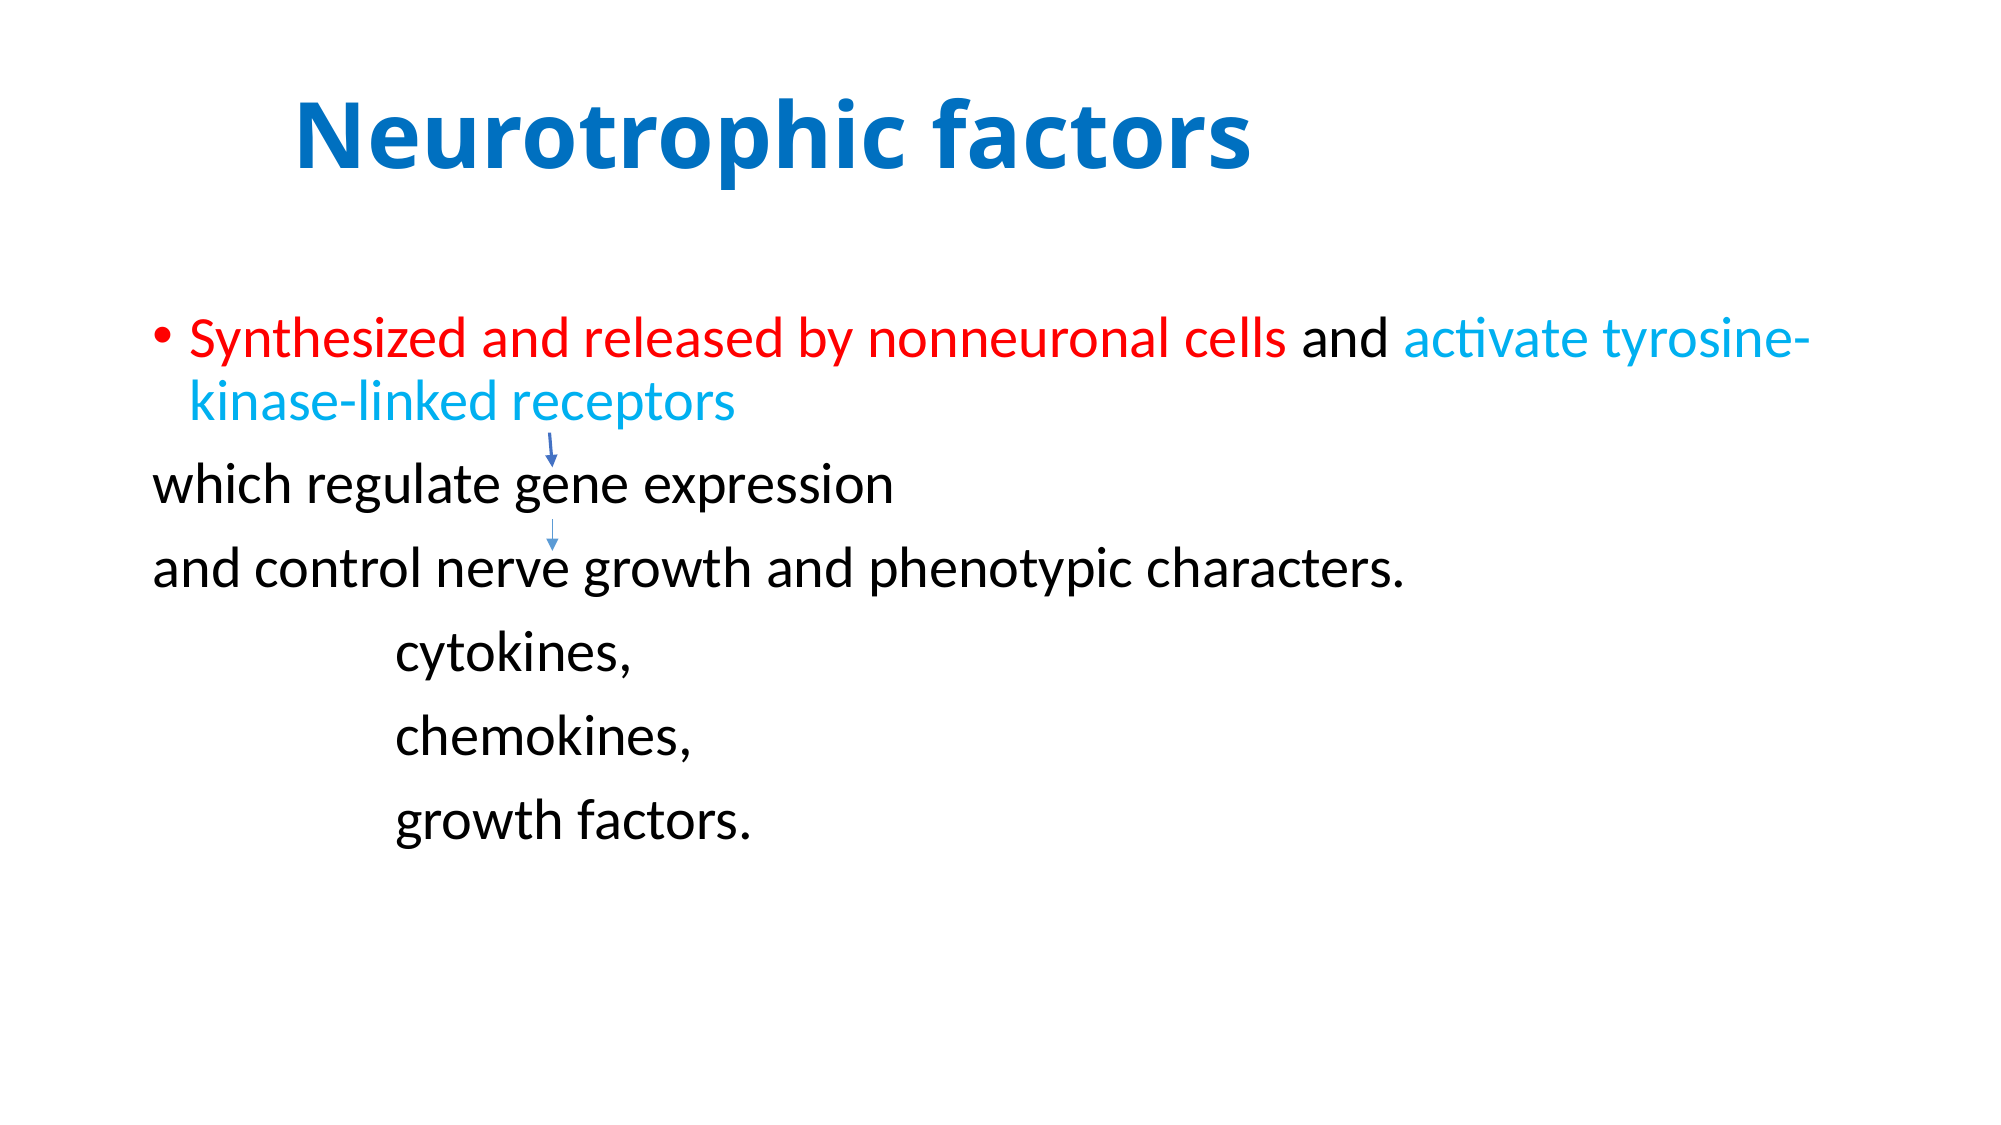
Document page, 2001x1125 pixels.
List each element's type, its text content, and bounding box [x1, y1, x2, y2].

list Synthesized and released by nonneuronal cells and activate tyrosine-kinase-linked receptors which regulate gene expression and control nerve growth and phenotypic characters. cytokines, chemokines, growth factors. [137, 299, 1863, 1014]
title Neurotrophic factors [277, 59, 1525, 218]
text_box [549, 432, 553, 468]
